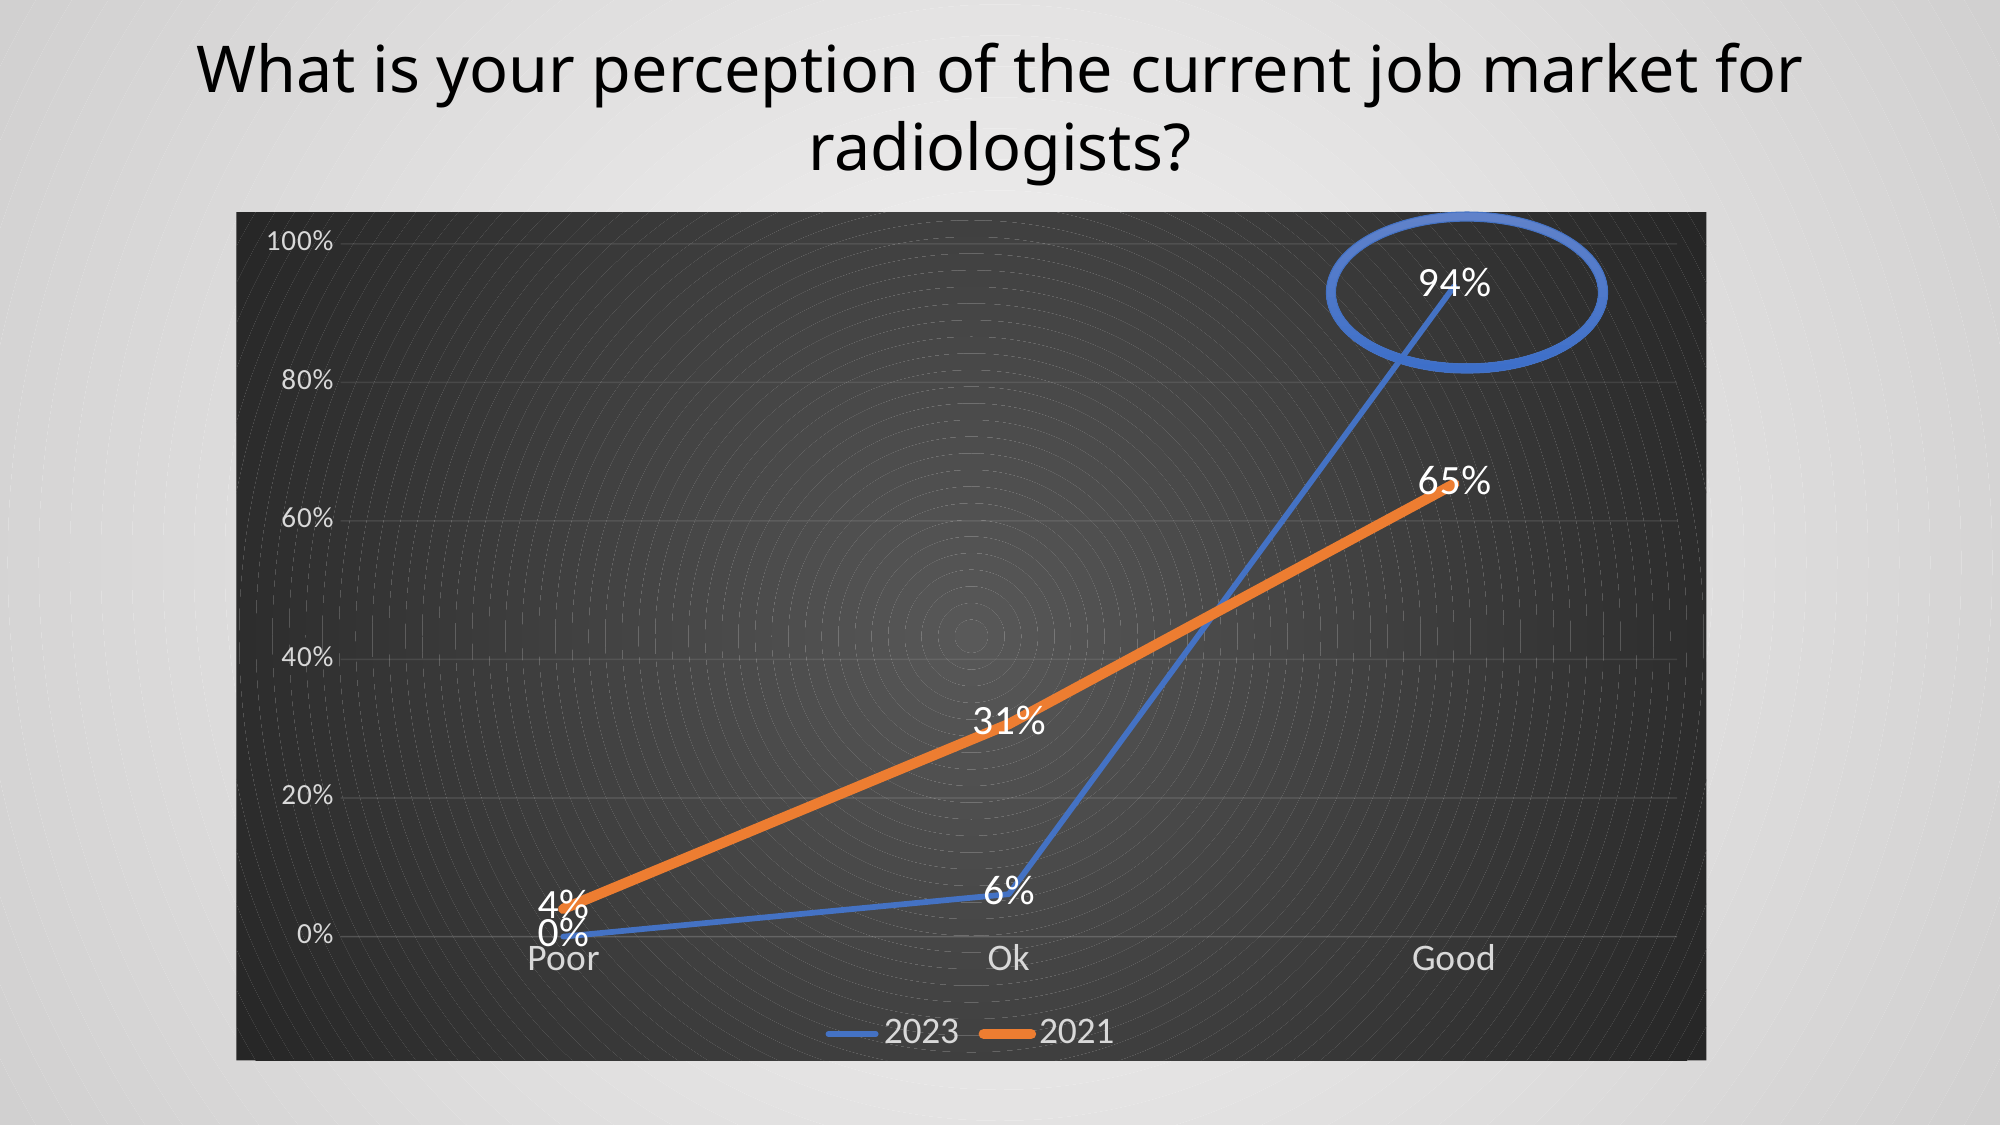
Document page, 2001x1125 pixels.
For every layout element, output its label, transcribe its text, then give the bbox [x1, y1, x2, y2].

chart [236, 211, 1707, 1061]
text_box What is your perception of the current job market for radiologists? [100, 0, 1901, 212]
